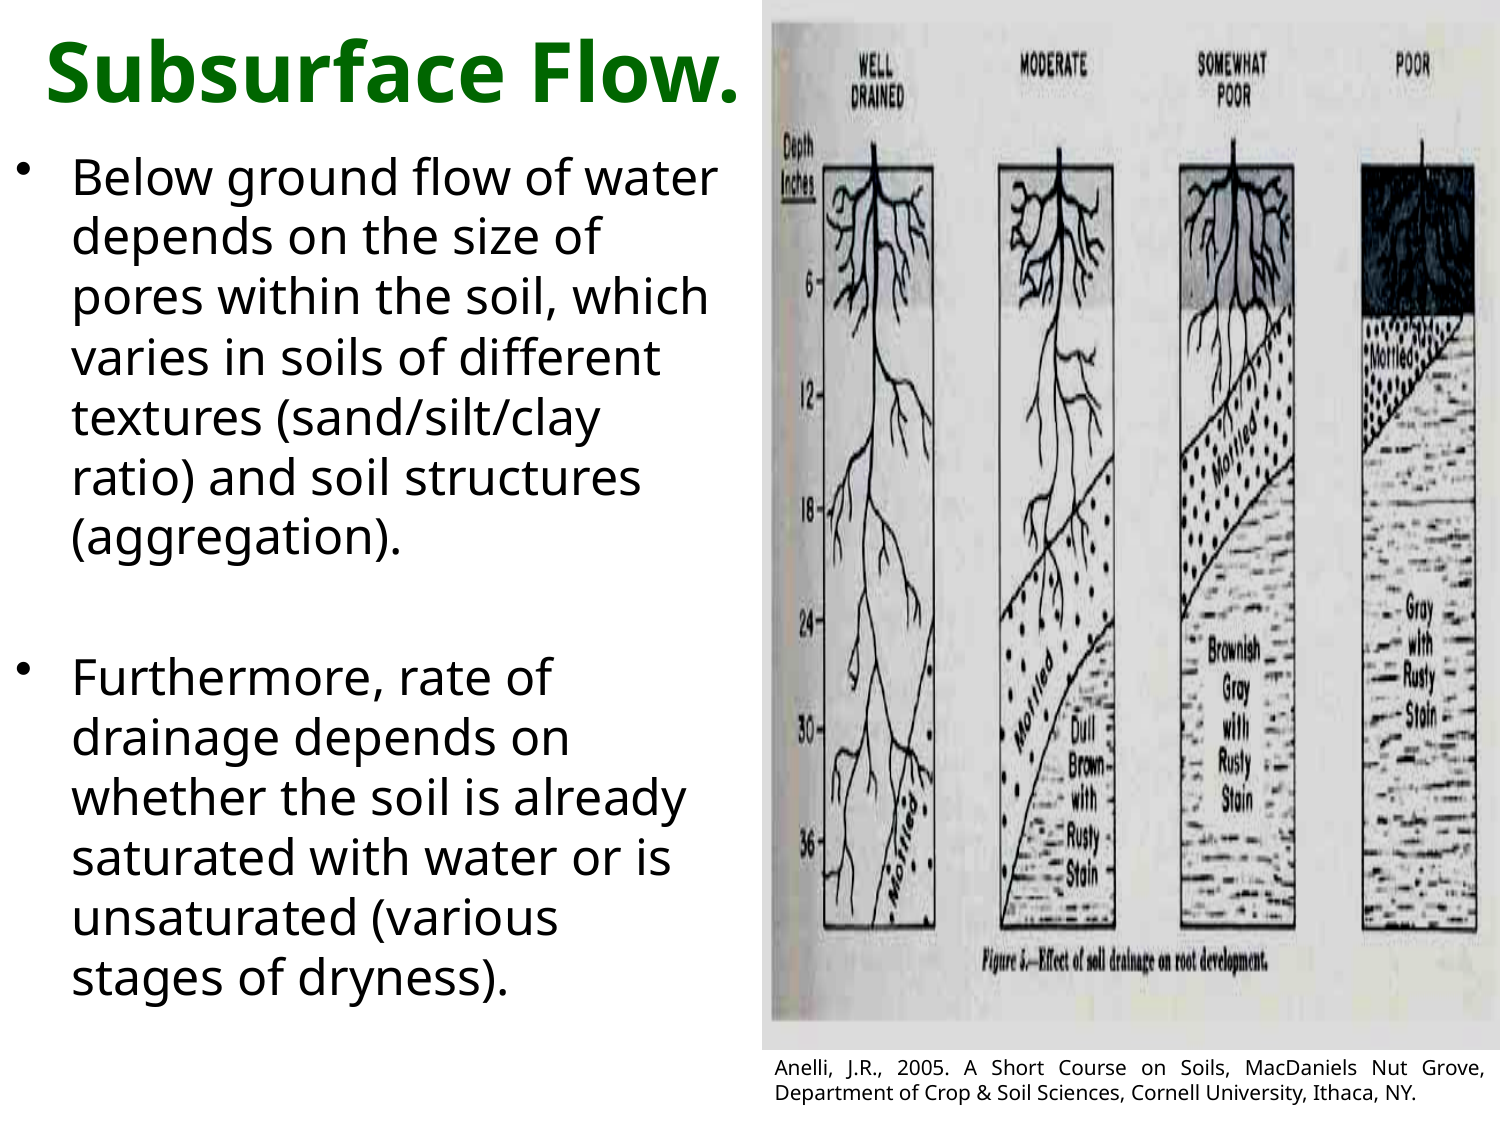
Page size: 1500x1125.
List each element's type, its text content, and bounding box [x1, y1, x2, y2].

text_box Anelli, J.R., 2005. A Short Course on Soils, MacDaniels Nut Grove, Department of Crop & Soil Sciences, Cornell University, Ithaca, NY. [759, 1056, 1500, 1113]
title Subsurface Flow. [24, 0, 760, 138]
list Below ground flow of water depends on the size of pores within the soil, which varies in soils of different textures (sand/silt/clay ratio) and soil structures (aggregation). Furthermore, rate of drainage depends on whether the soil is already saturated with water or is unsaturated (various stages of dryness). [0, 137, 738, 1100]
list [762, 0, 1500, 1051]
